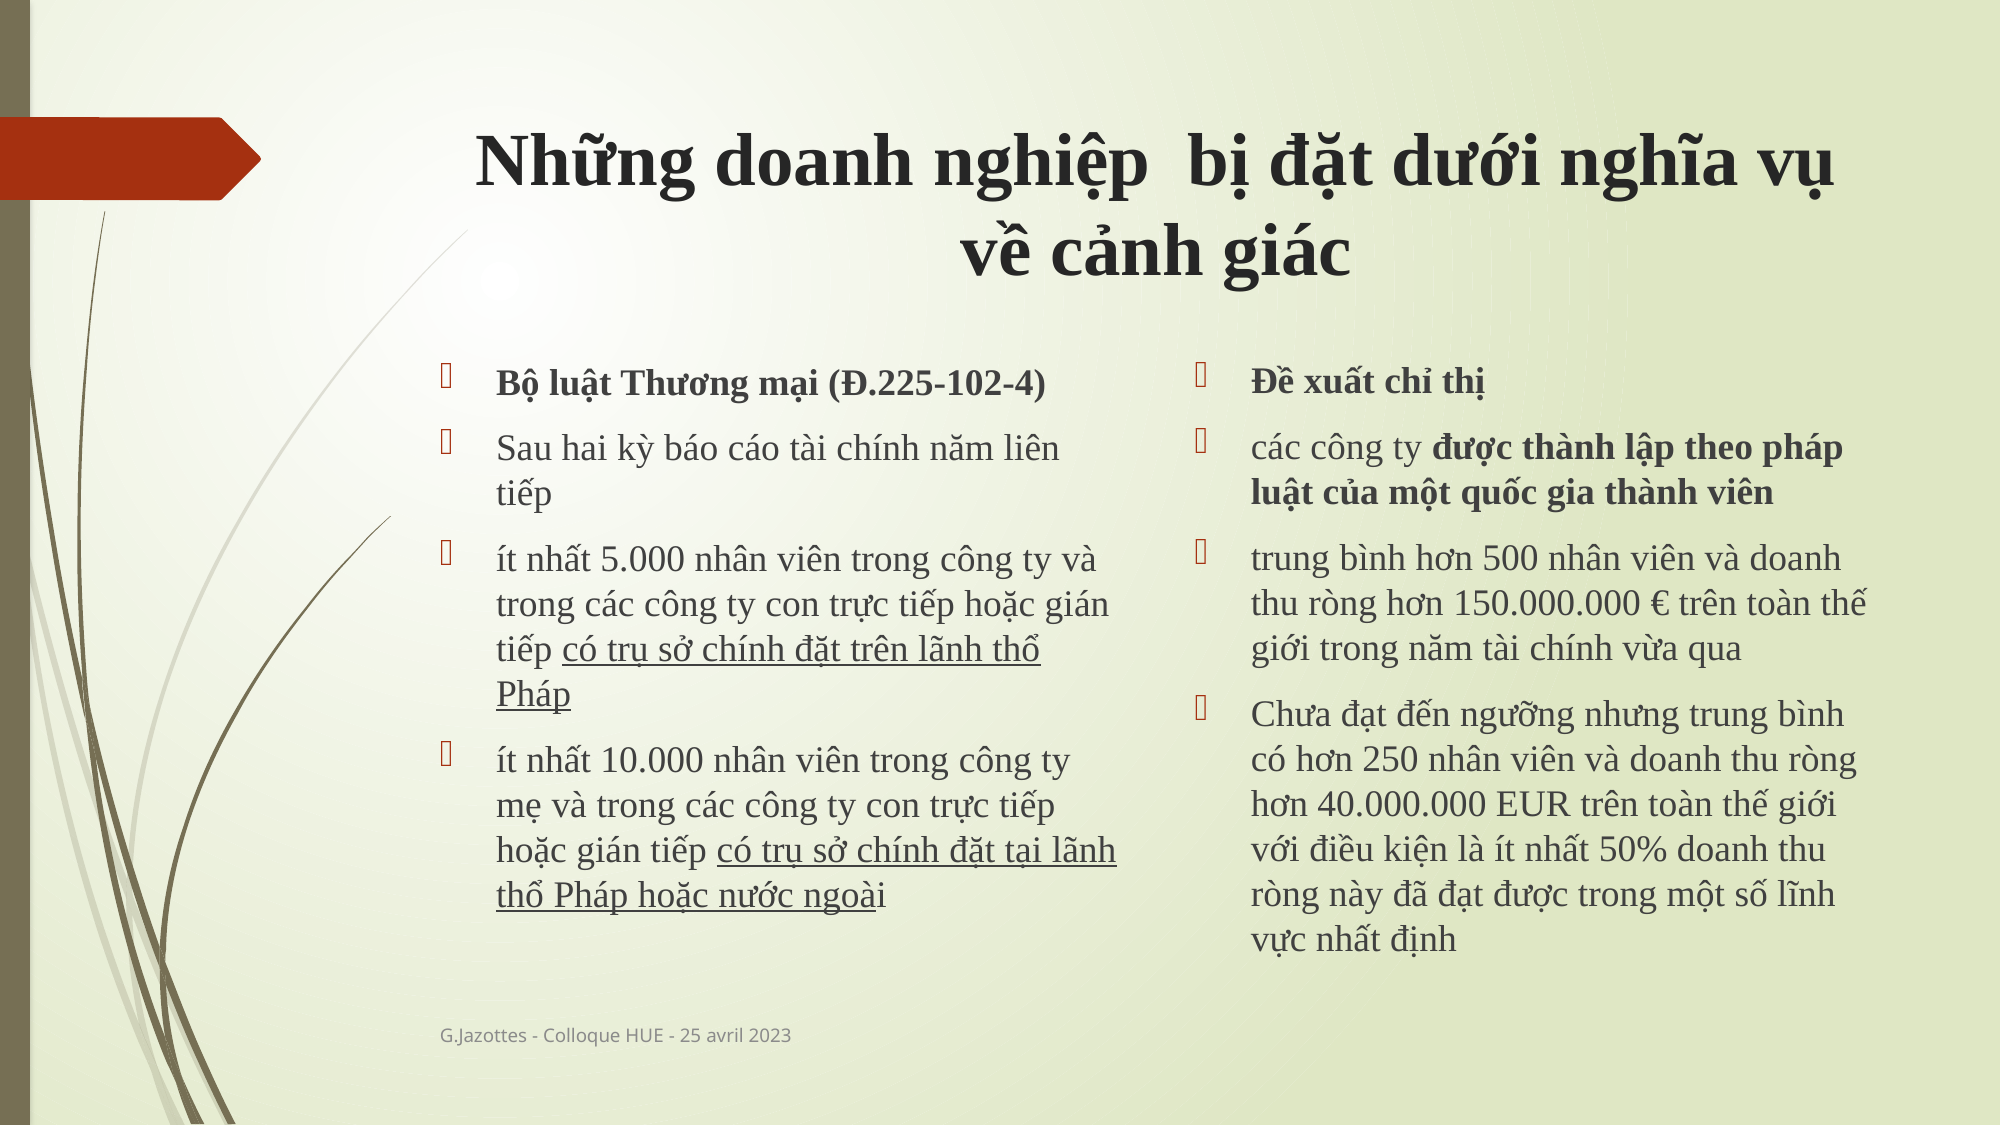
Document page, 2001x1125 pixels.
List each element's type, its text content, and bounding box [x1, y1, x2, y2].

list Bộ luật Thương mại (Đ.225-102-4) Sau hai kỳ báo cáo tài chính năm liên tiếp ít nhất 5.000 nhân viên trong công ty và trong các công ty con trực tiếp hoặc gián tiếp có trụ sở chính đặt trên lãnh thổ Pháp ít nhất 10.000 nhân viên trong công ty mẹ và trong các công ty con trực tiếp hoặc gián tiếp có trụ sở chính đặt tại lãnh thổ Pháp hoặc nước ngoài [424, 350, 1133, 970]
footer G.Jazottes - Colloque HUE - 25 avril 2023 [424, 1006, 1675, 1067]
list Đề xuất chỉ thị các công ty được thành lập theo pháp luật của một quốc gia thành viên trung bình hơn 500 nhân viên và doanh thu ròng hơn 150.000.000 € trên toàn thế giới trong năm tài chính vừa qua Chưa đạt đến ngưỡng nhưng trung bình có hơn 250 nhân viên và doanh thu ròng hơn 40.000.000 EUR trên toàn thế giới với điều kiện là ít nhất 50% doanh thu ròng này đã đạt được trong một số lĩnh vực nhất định [1179, 348, 1888, 969]
title Những doanh nghiệp bị đặt dưới nghĩa vụ về cảnh giác [425, 102, 1888, 313]
